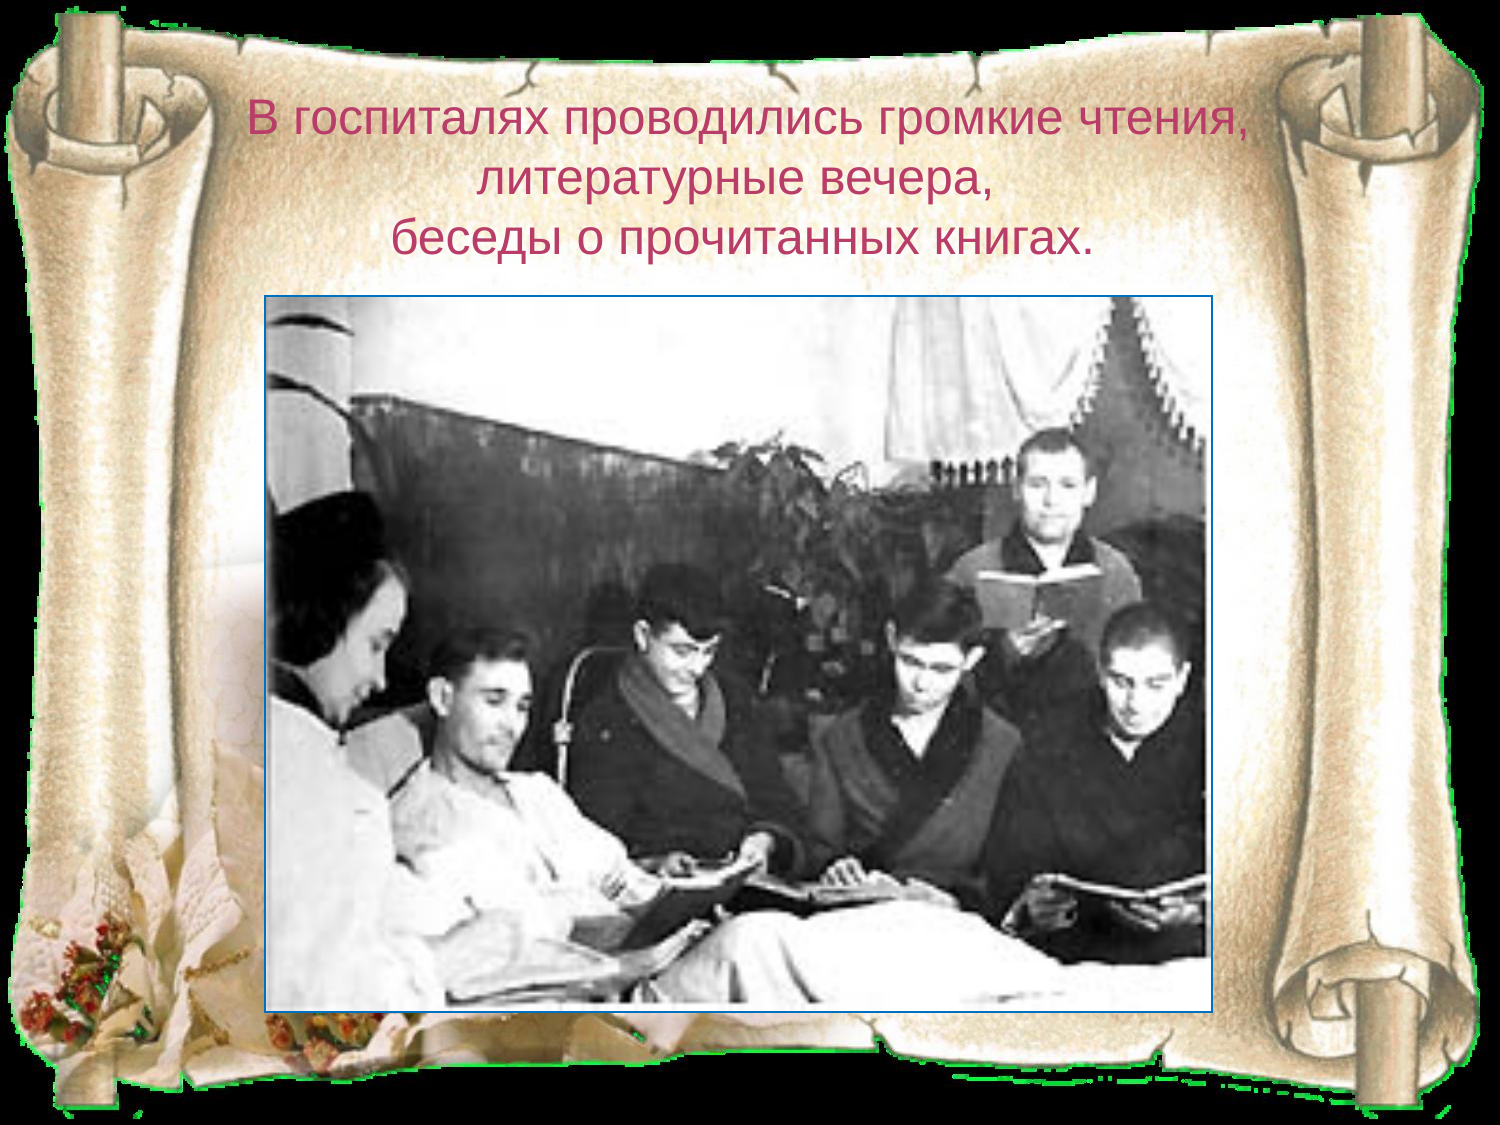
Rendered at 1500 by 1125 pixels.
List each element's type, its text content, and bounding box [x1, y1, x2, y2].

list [265, 296, 1211, 1012]
title В госпиталях проводились громкие чтения, литературные вечера, беседы о прочитанных книгах. [64, 80, 1421, 362]
picture [0, 0, 1500, 1125]
